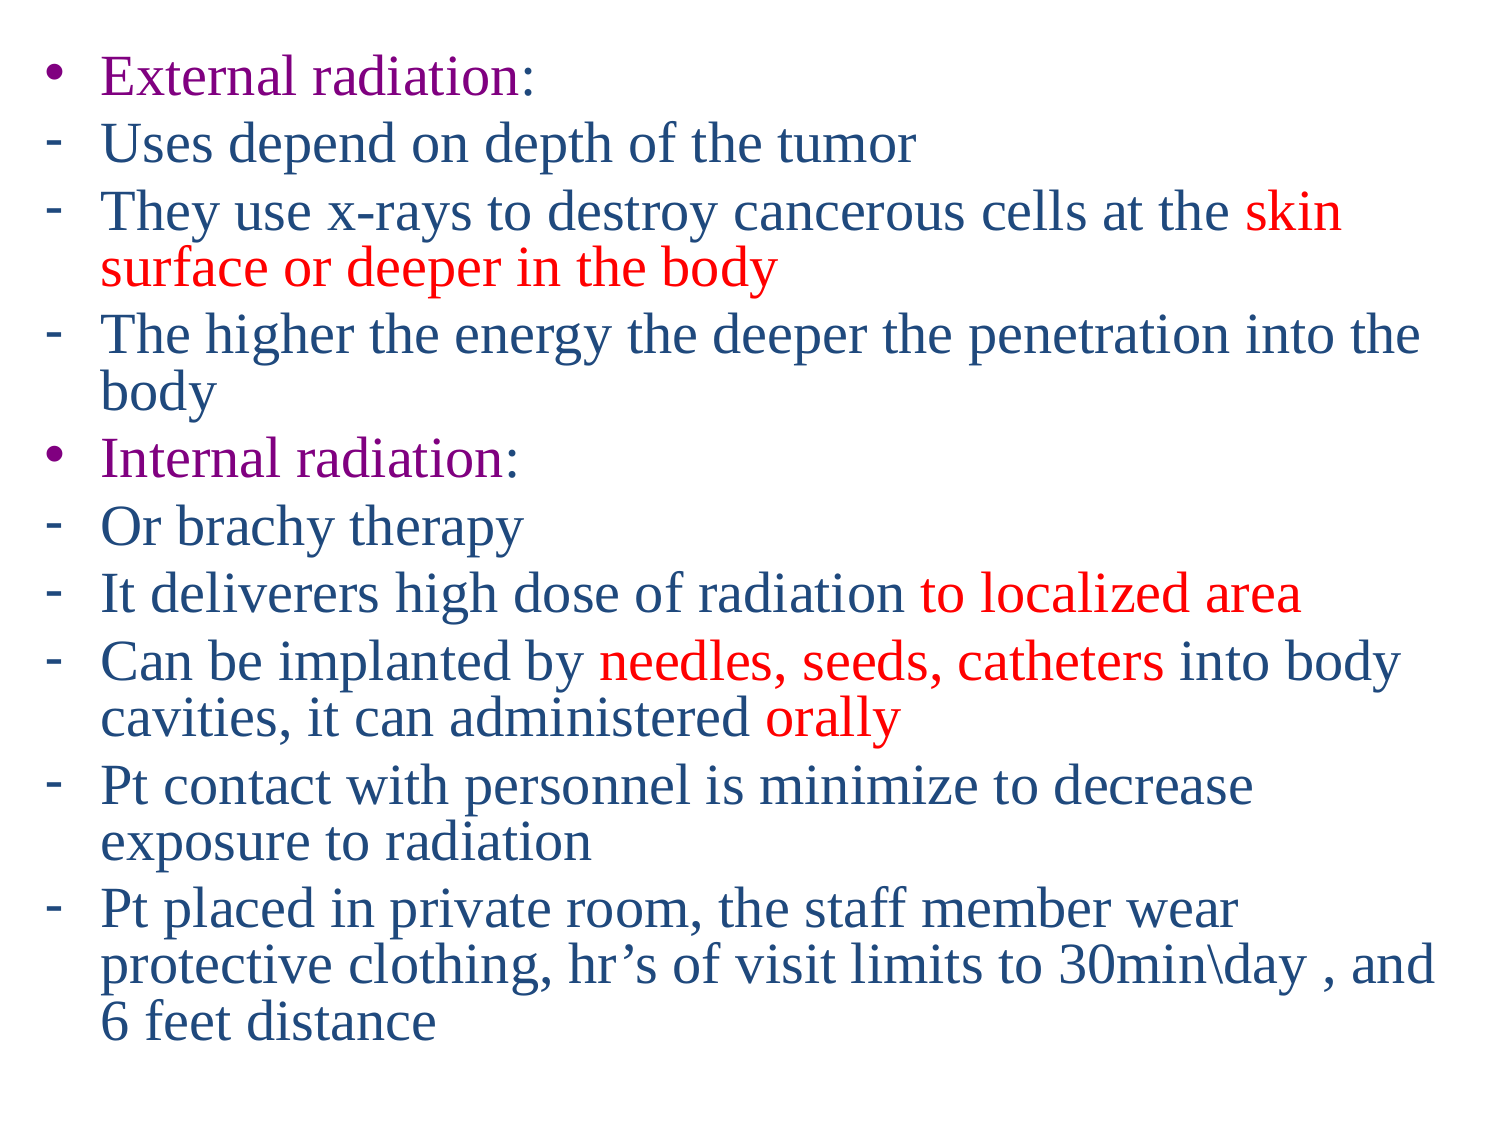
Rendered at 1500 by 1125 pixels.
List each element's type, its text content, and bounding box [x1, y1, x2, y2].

list External radiation: Uses depend on depth of the tumor They use x-rays to destroy cancerous cells at the skin surface or deeper in the body The higher the energy the deeper the penetration into the body Internal radiation: Or brachy therapy It deliverers high dose of radiation to localized area Can be implanted by needles, seeds, catheters into body cavities, it can administered orally Pt contact with personnel is minimize to decrease exposure to radiation Pt placed in private room, the staff member wear protective clothing, hr’s of visit limits to 30min\day , and 6 feet distance [29, 42, 1459, 1083]
